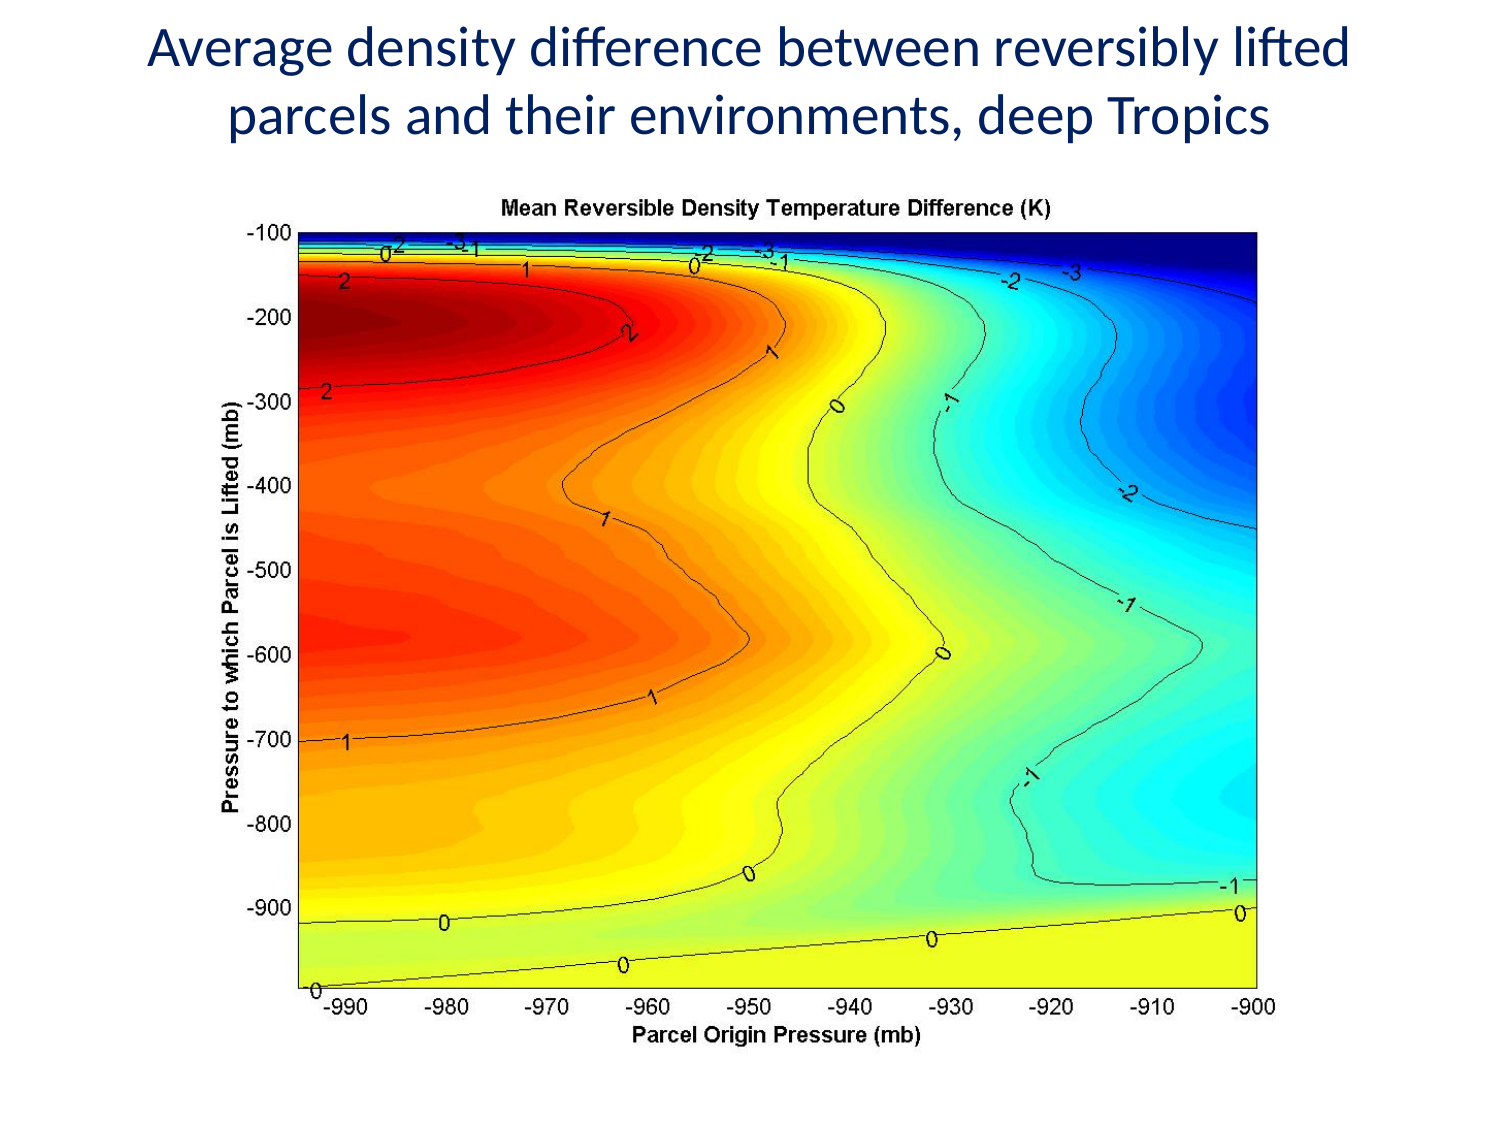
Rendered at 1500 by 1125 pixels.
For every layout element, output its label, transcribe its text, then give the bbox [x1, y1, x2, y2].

title Average density difference between reversibly lifted parcels and their environments, deep Tropics [75, 0, 1425, 155]
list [137, 162, 1376, 1091]
